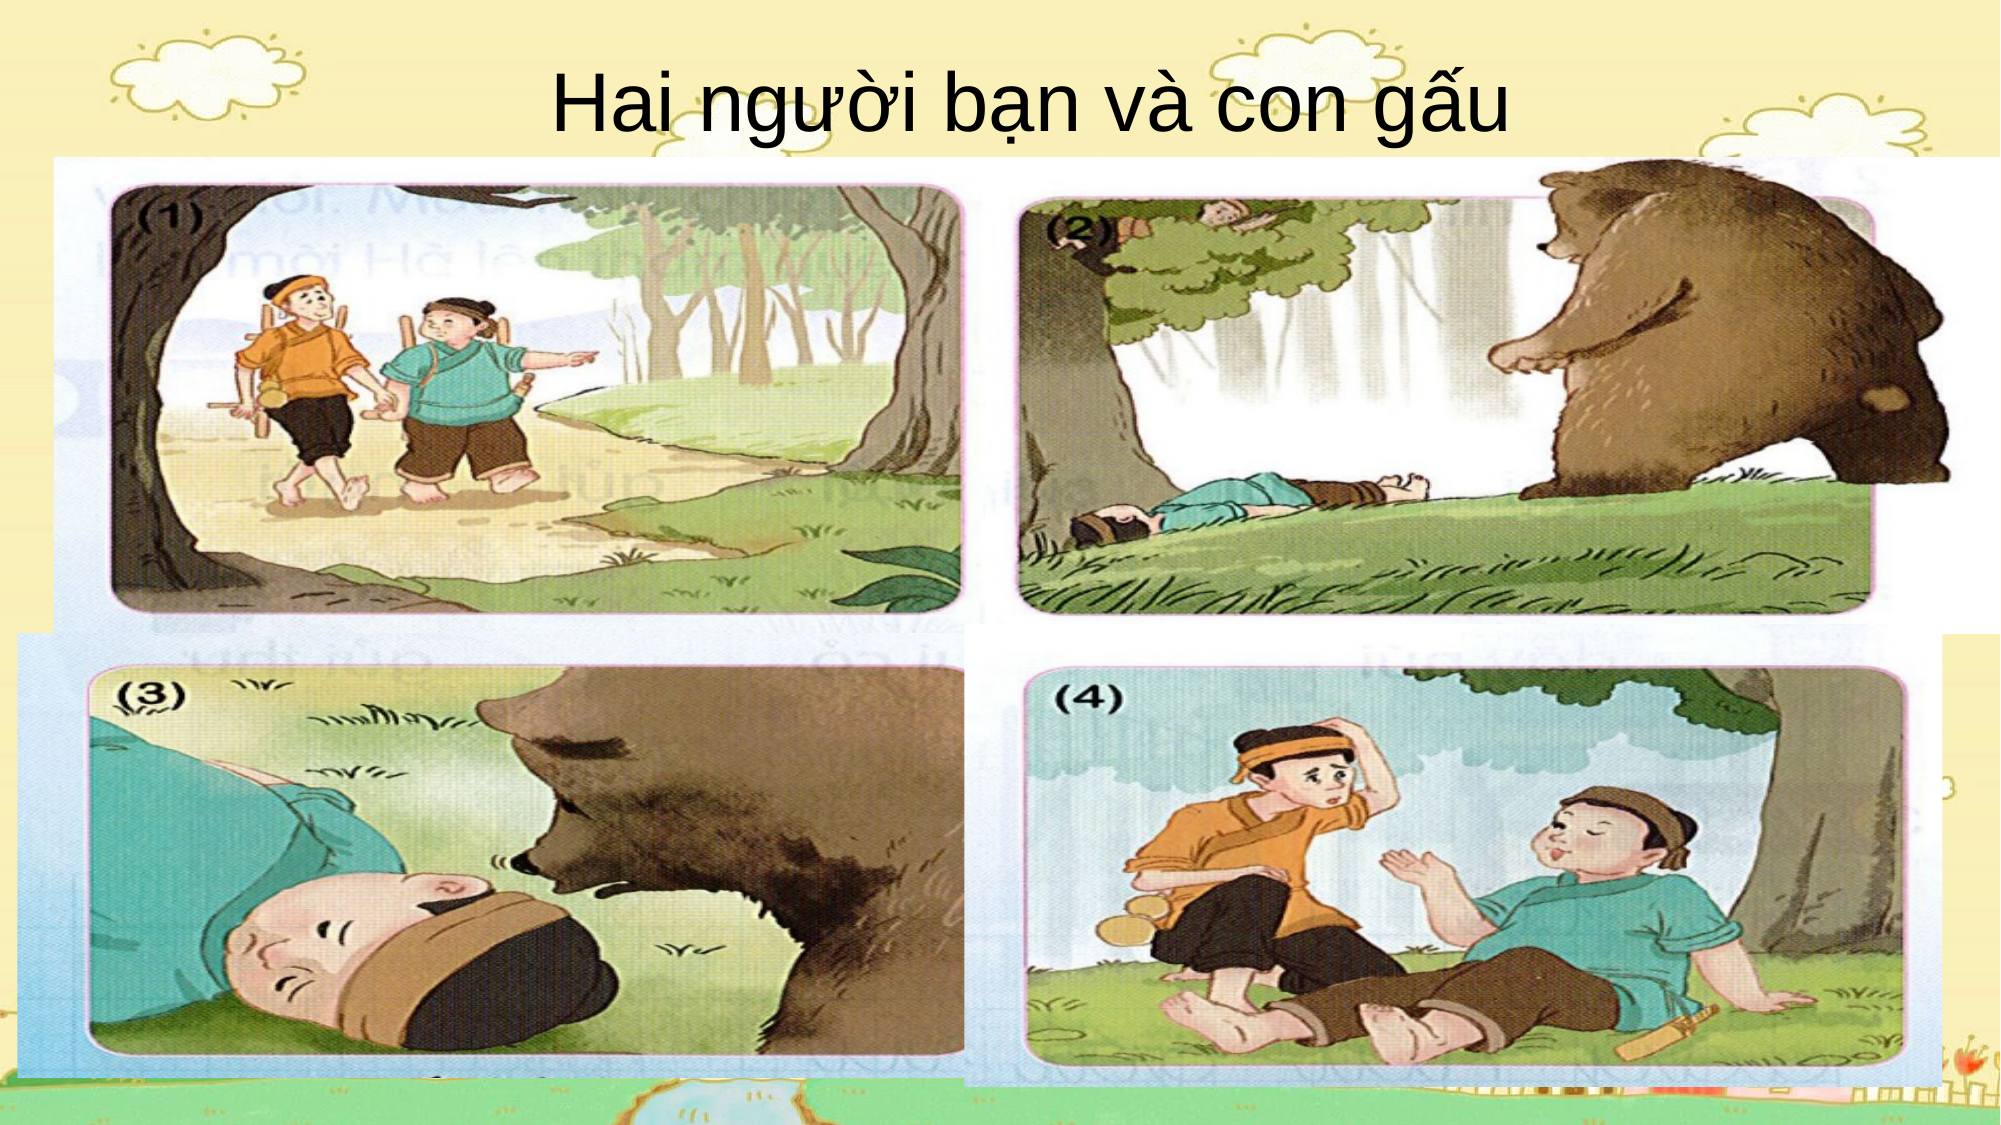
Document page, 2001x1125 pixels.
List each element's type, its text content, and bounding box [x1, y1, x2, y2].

picture [0, 0, 2001, 1125]
text_box Hai người bạn và con gấu [535, 41, 1565, 156]
